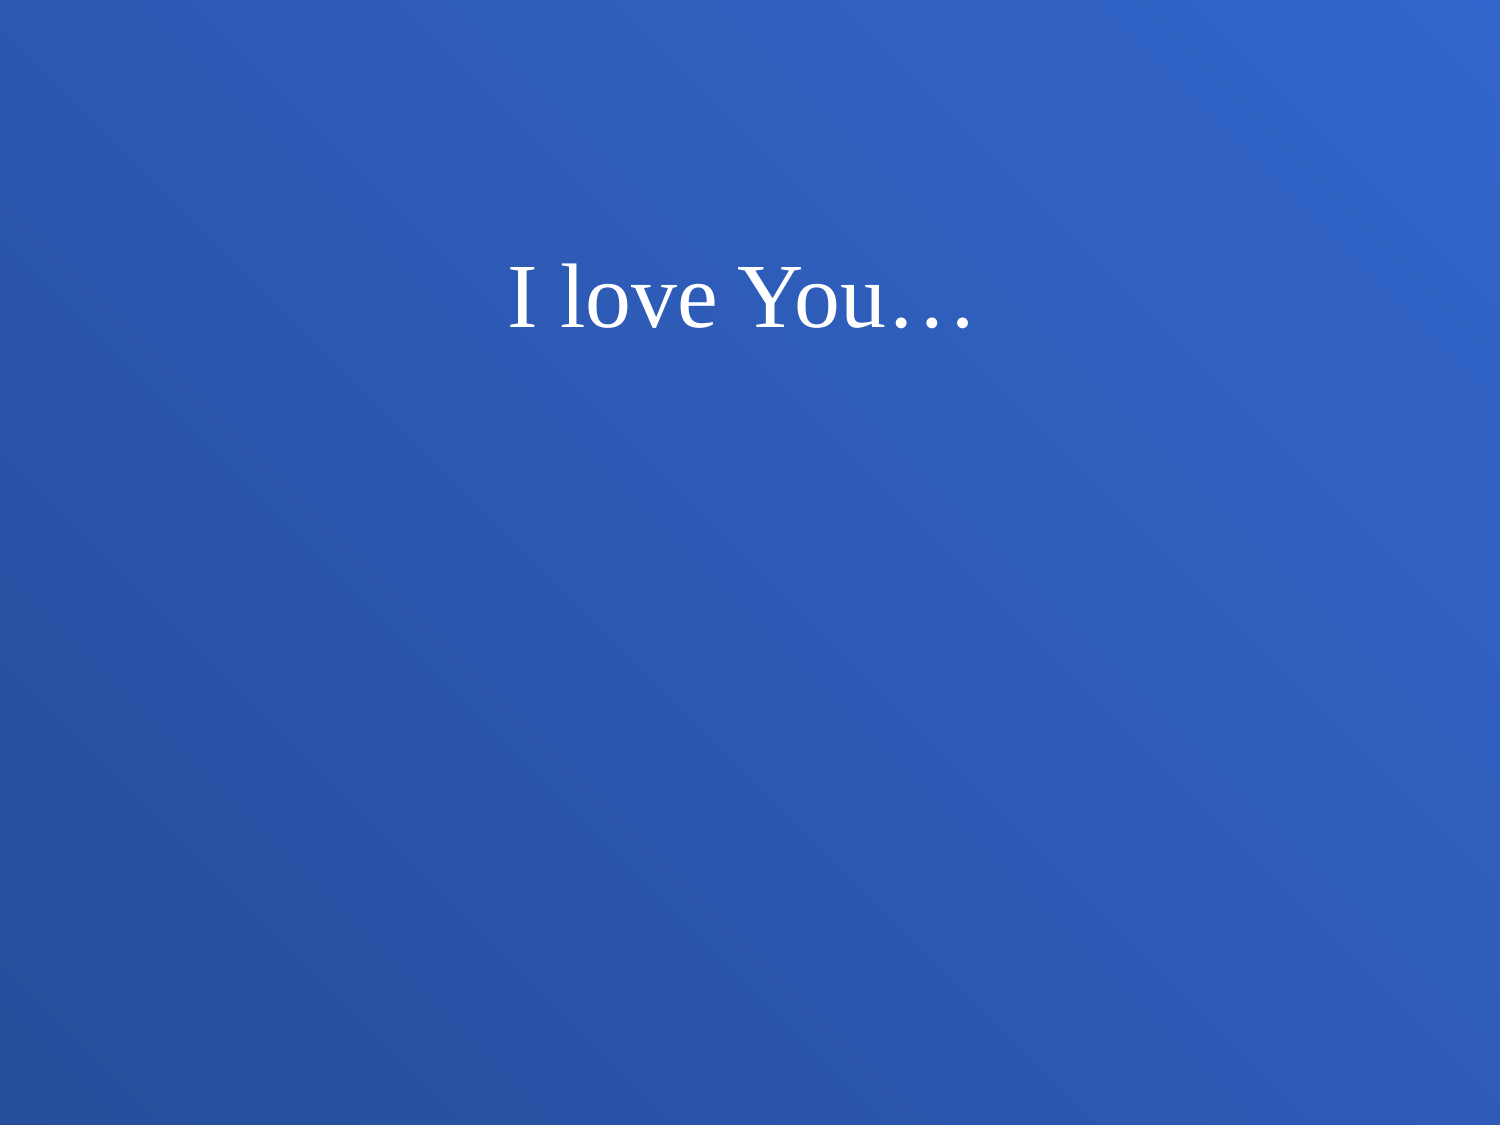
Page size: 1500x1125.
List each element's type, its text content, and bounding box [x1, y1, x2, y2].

text_box I love You… [0, 228, 1493, 353]
